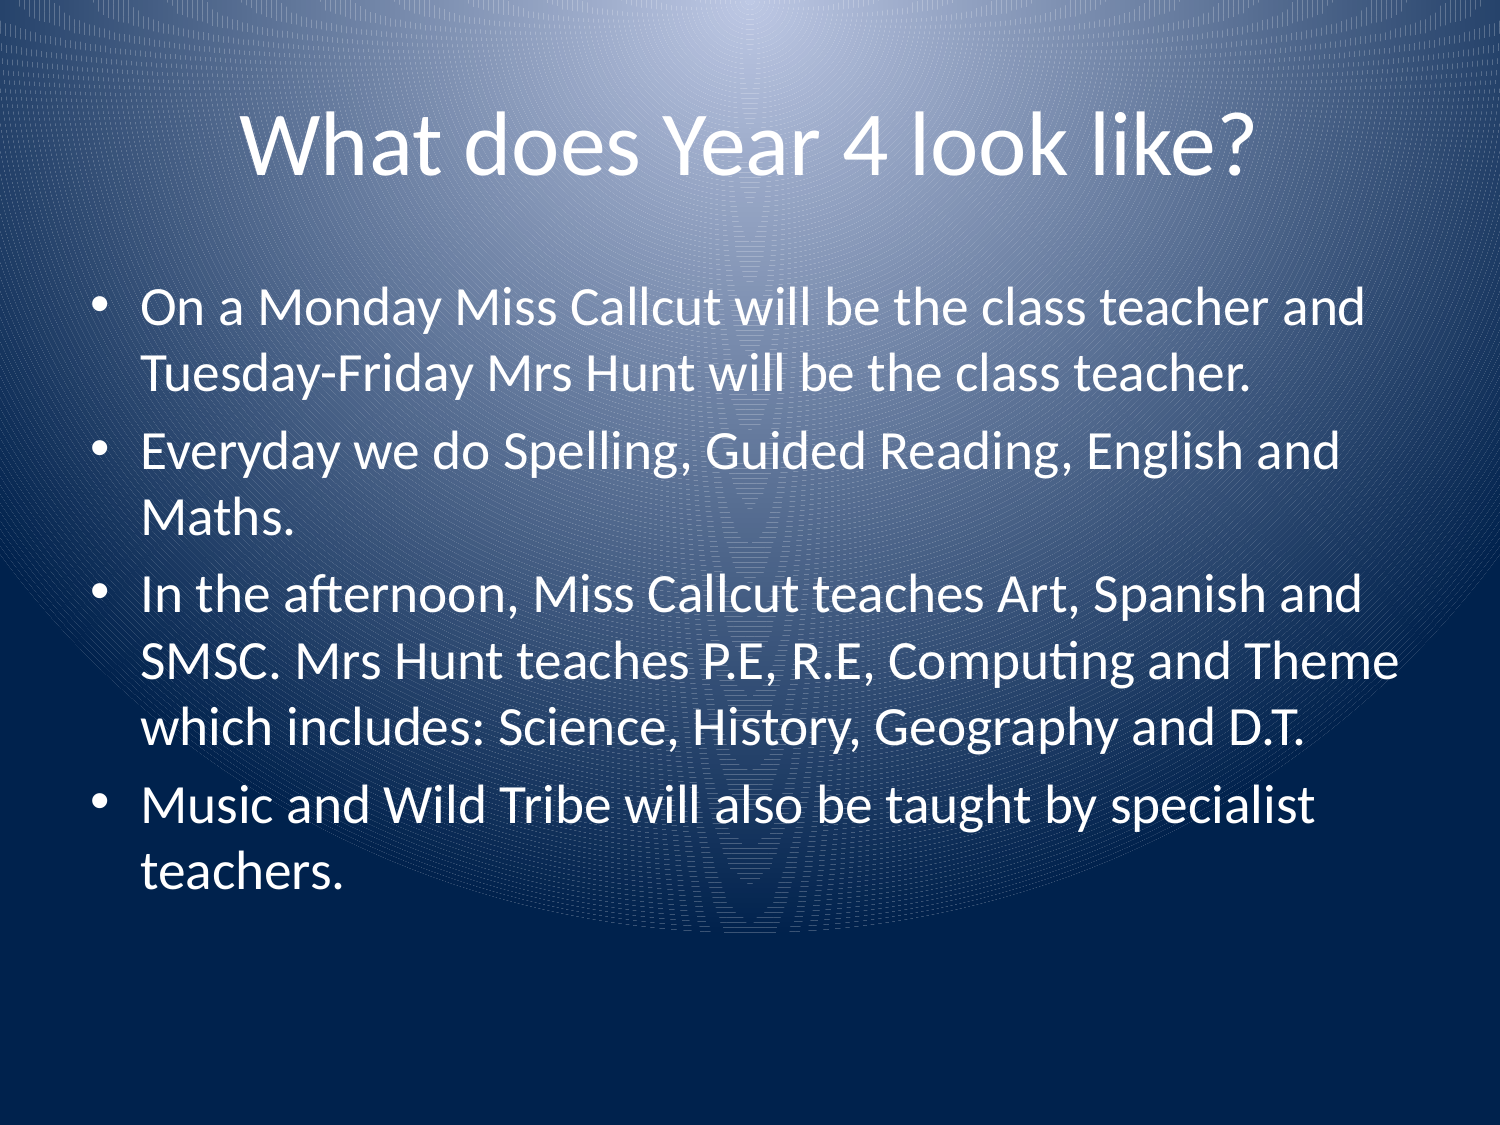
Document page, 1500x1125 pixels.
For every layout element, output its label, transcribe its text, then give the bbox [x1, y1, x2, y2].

title What does Year 4 look like? [75, 45, 1425, 233]
list On a Monday Miss Callcut will be the class teacher and Tuesday-Friday Mrs Hunt will be the class teacher. Everyday we do Spelling, Guided Reading, English and Maths. In the afternoon, Miss Callcut teaches Art, Spanish and SMSC. Mrs Hunt teaches P.E, R.E, Computing and Theme which includes: Science, History, Geography and D.T. Music and Wild Tribe will also be taught by specialist teachers. [75, 262, 1425, 1005]
